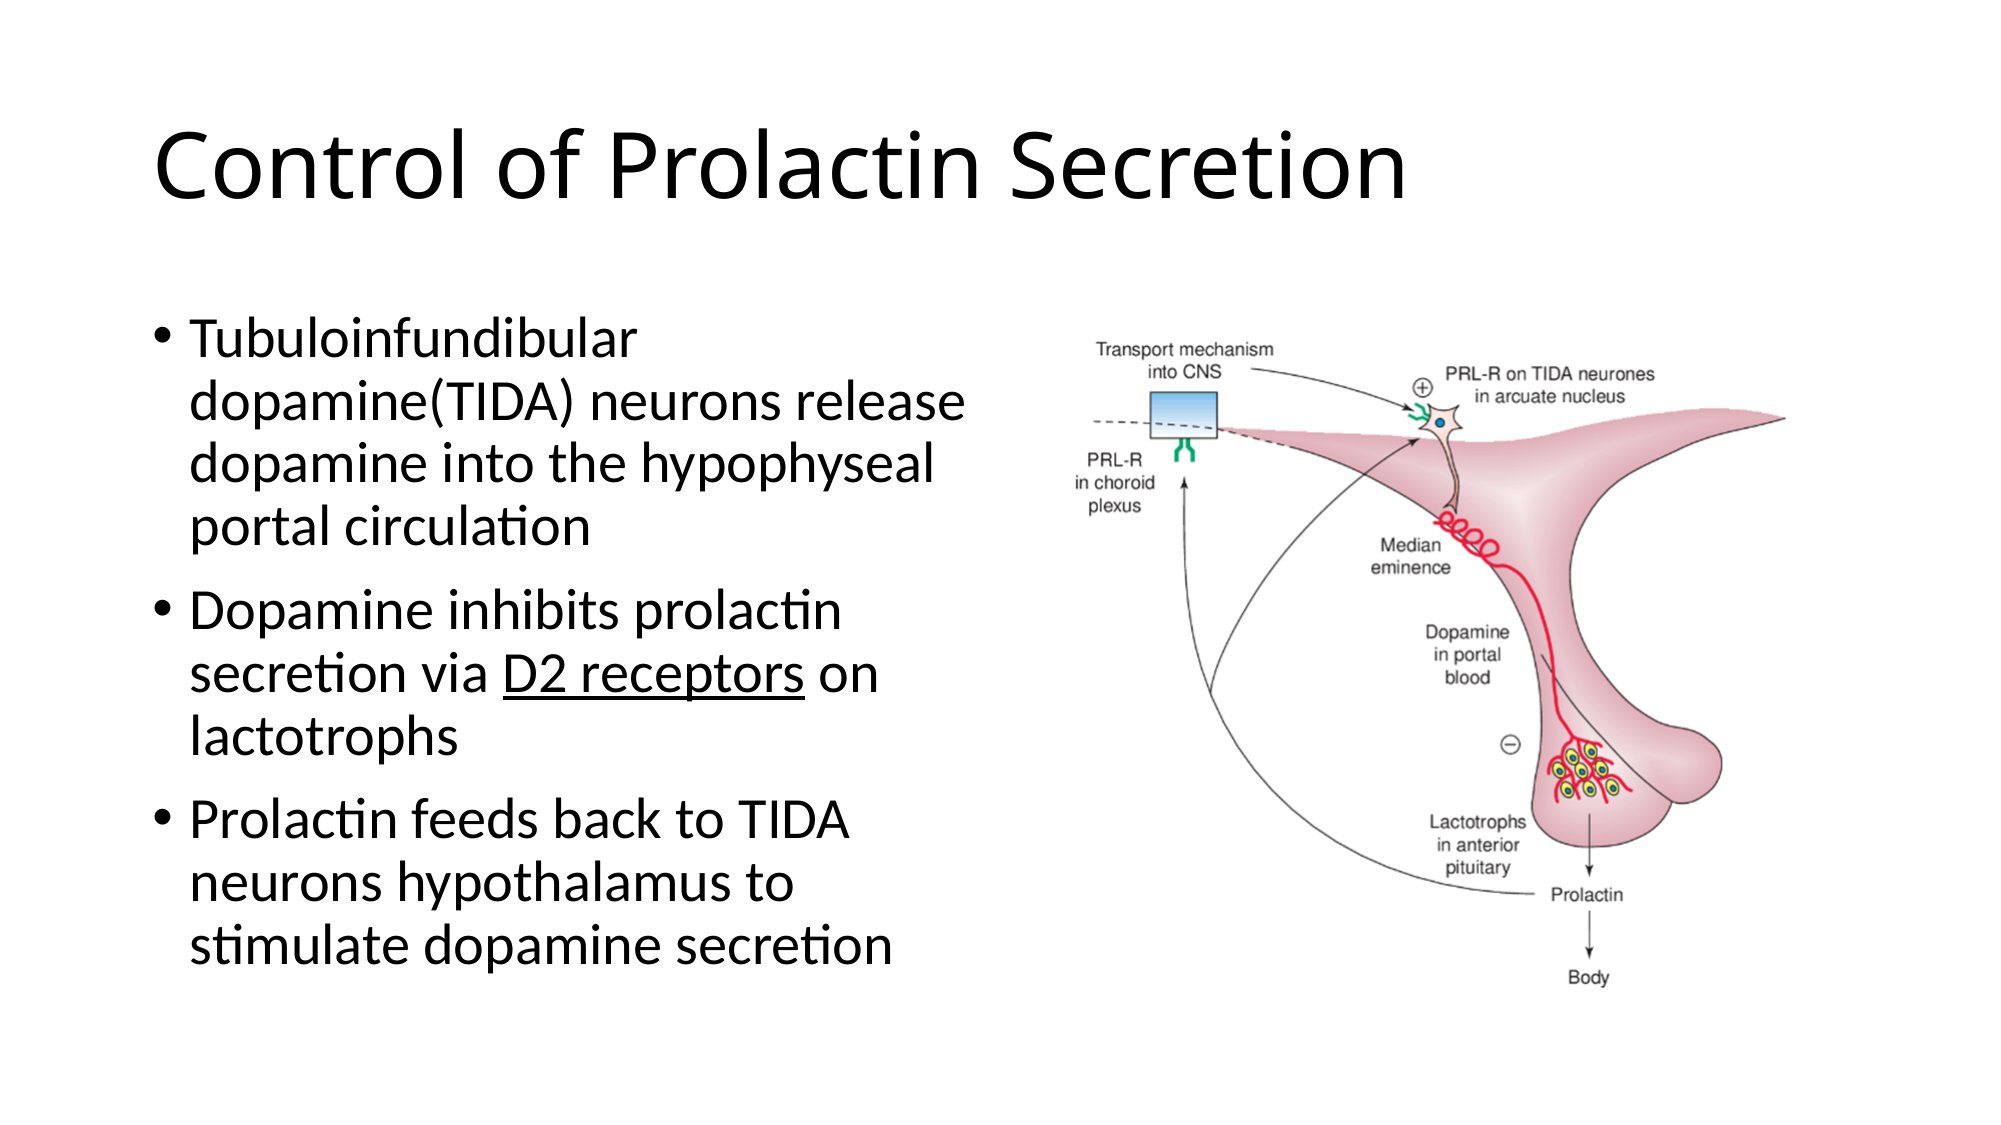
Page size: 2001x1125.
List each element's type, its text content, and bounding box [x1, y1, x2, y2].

list Tubuloinfundibular dopamine(TIDA) neurons release dopamine into the hypophyseal portal circulation Dopamine inhibits prolactin secretion via D2 receptors on lactotrophs Prolactin feeds back to TIDA neurons hypothalamus to stimulate dopamine secretion [137, 299, 988, 1014]
title Control of Prolactin Secretion [137, 59, 1863, 278]
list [1069, 317, 1805, 996]
